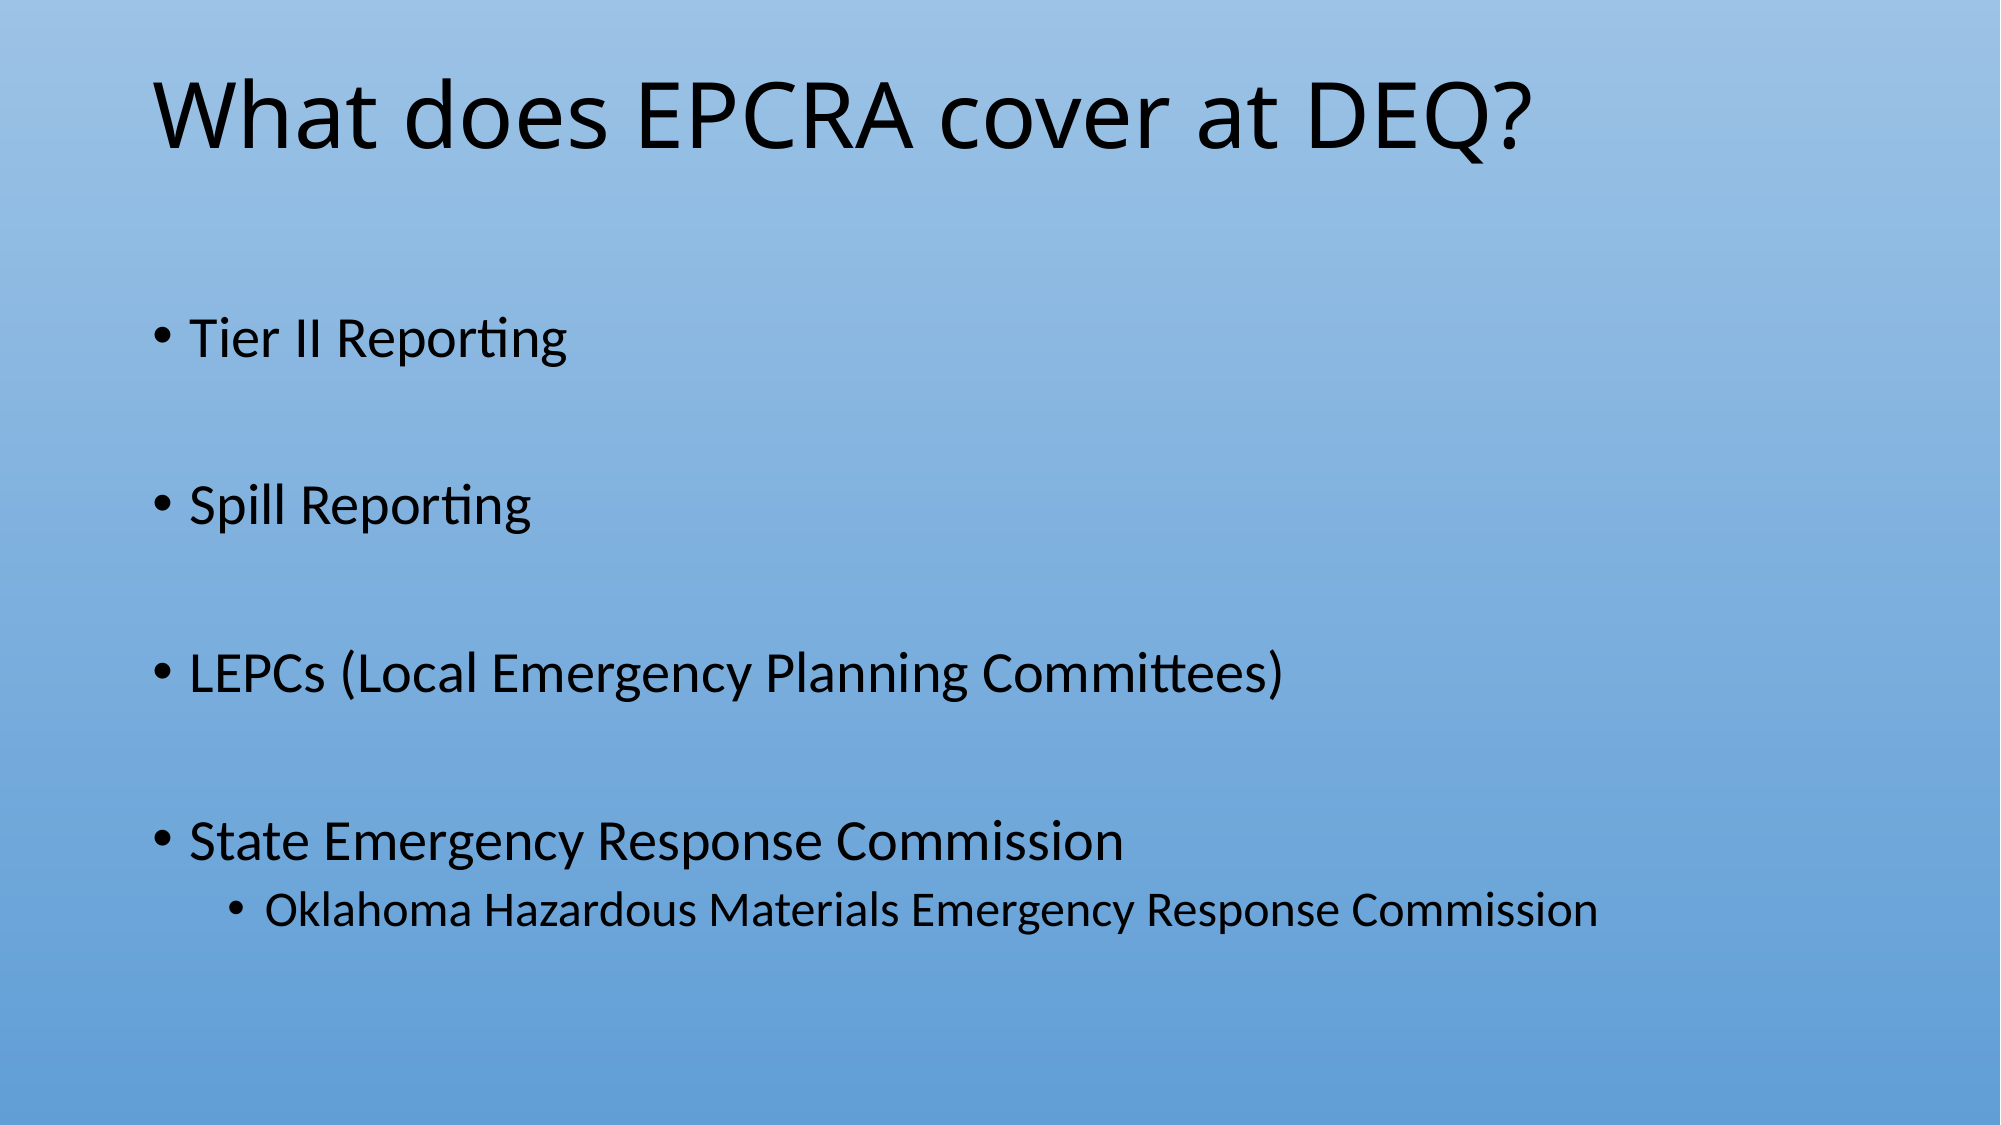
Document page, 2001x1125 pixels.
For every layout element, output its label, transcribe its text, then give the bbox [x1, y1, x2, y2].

list Tier II Reporting Spill Reporting LEPCs (Local Emergency Planning Committees) State Emergency Response Commission Oklahoma Hazardous Materials Emergency Response Commission [137, 299, 1863, 1014]
title What does EPCRA cover at DEQ? [137, 59, 1863, 278]
